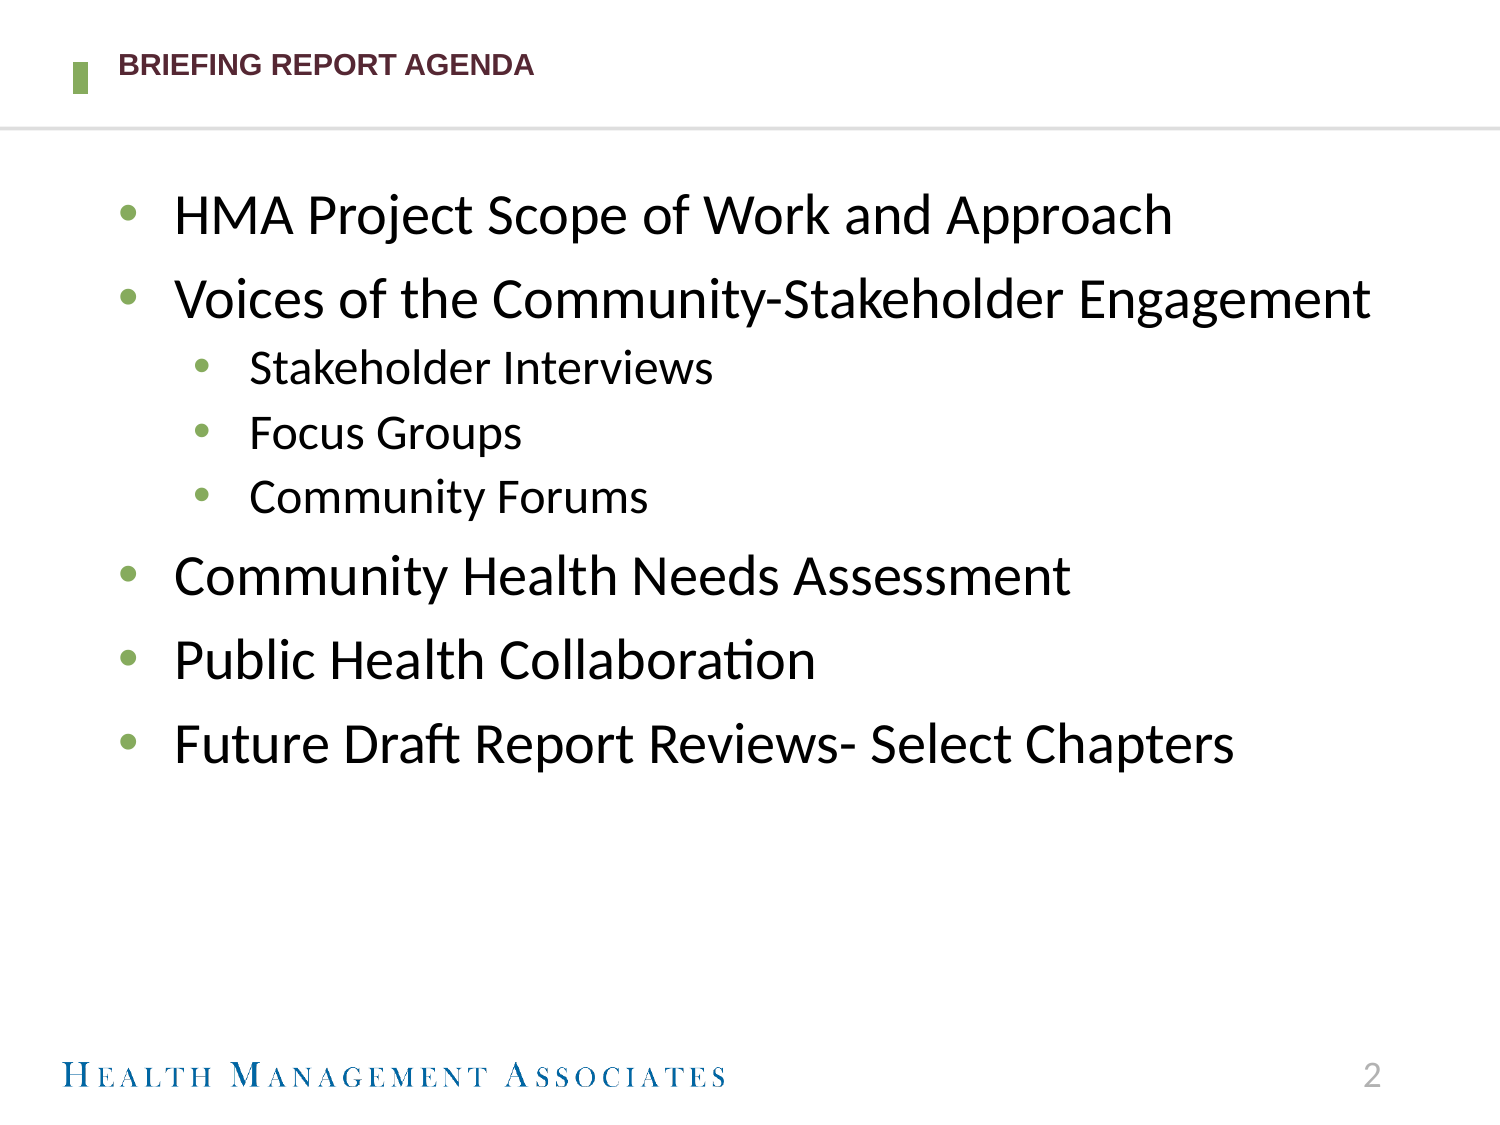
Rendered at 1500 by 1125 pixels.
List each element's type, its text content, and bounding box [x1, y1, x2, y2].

list HMA Project Scope of Work and Approach Voices of the Community-Stakeholder Engagement Stakeholder Interviews Focus Groups Community Forums Community Health Needs Assessment Public Health Collaboration Future Draft Report Reviews- Select Chapters [103, 177, 1397, 891]
title BRIEFING REPORT AGENDA [103, 41, 1397, 127]
slide_number 2 [1059, 1042, 1397, 1103]
picture [62, 1062, 724, 1087]
